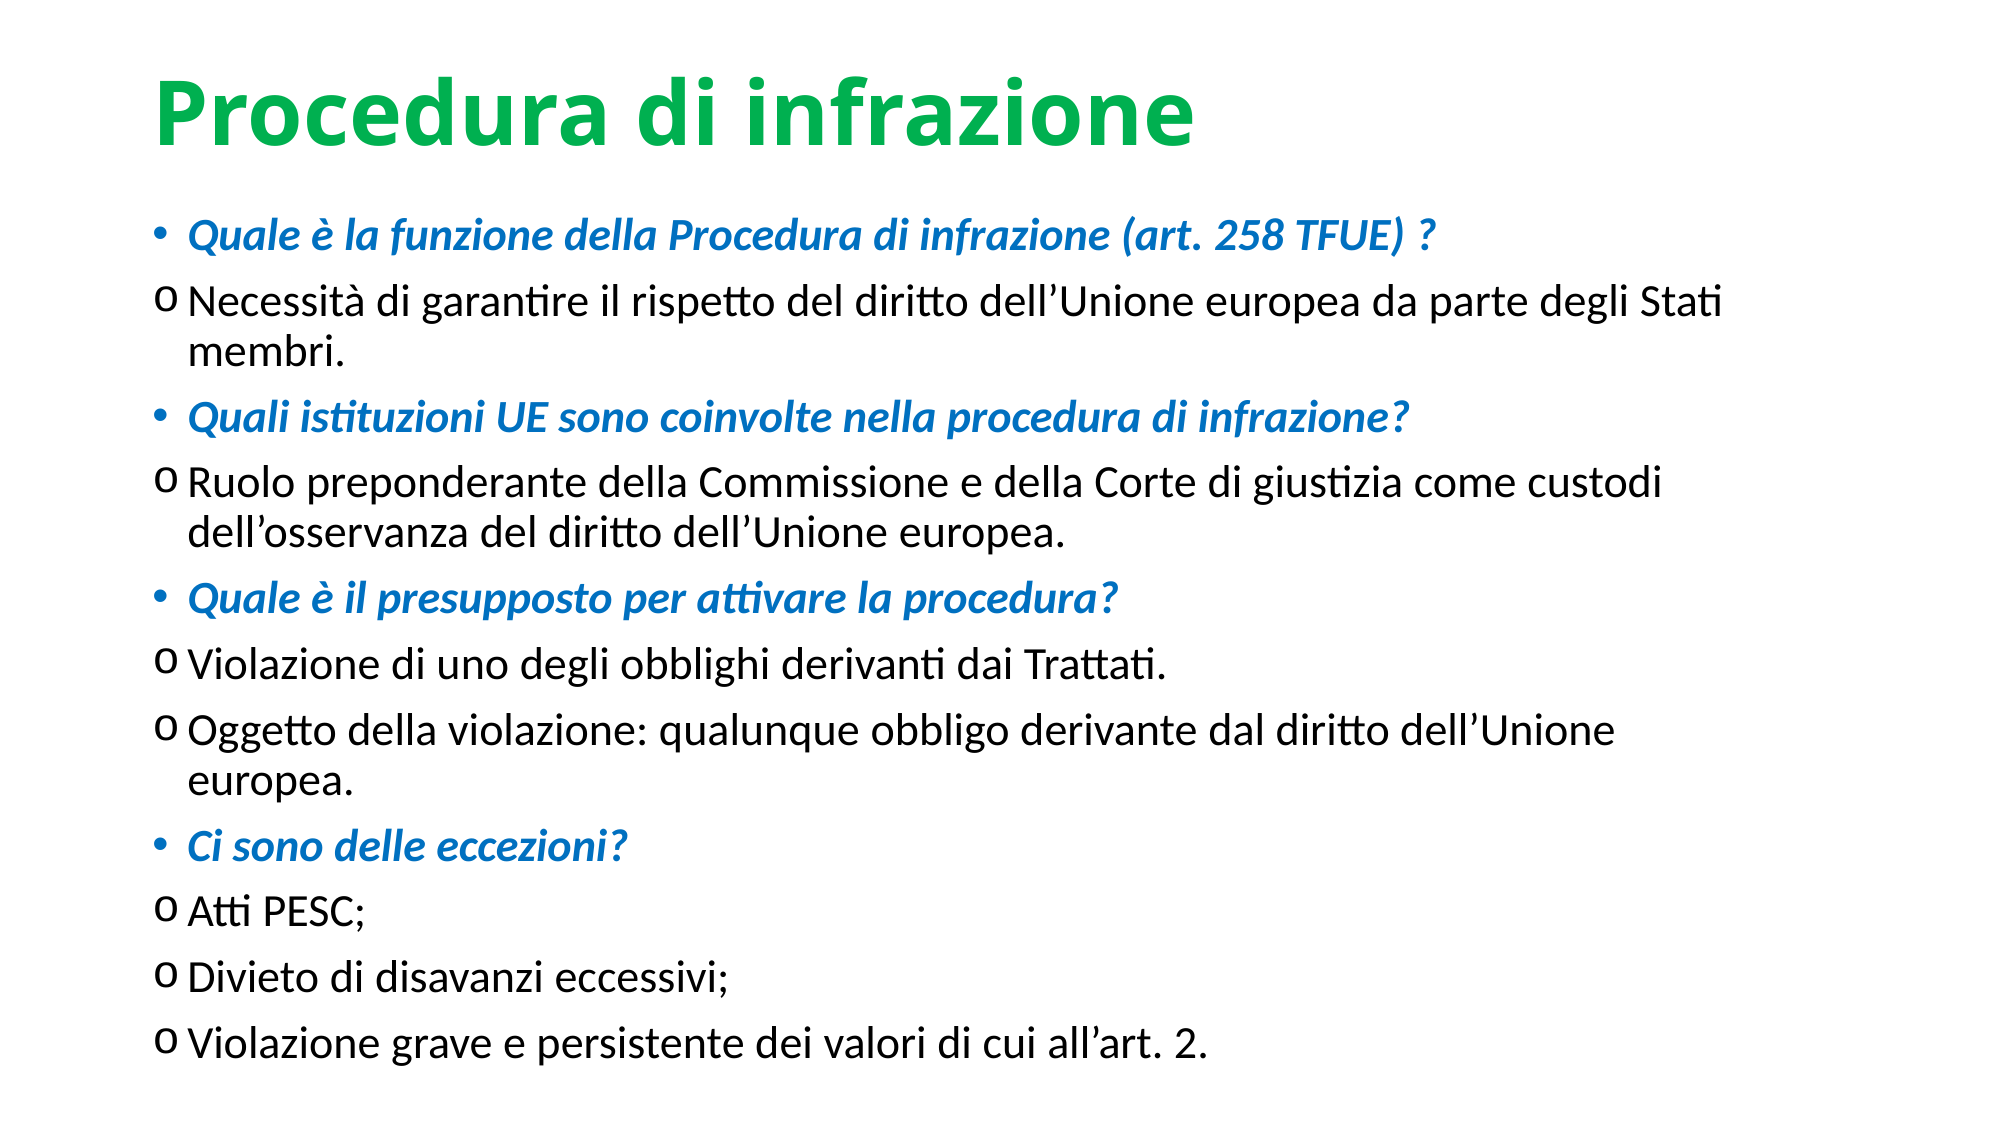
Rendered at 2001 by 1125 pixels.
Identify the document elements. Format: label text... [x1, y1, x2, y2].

title Procedura di infrazione [137, 59, 1863, 173]
list Quale è la funzione della Procedura di infrazione (art. 258 TFUE) ? Necessità di garantire il rispetto del diritto dell’Unione europea da parte degli Stati membri. Quali istituzioni UE sono coinvolte nella procedura di infrazione? Ruolo preponderante della Commissione e della Corte di giustizia come custodi dell’osservanza del diritto dell’Unione europea. Quale è il presupposto per attivare la procedura? Violazione di uno degli obblighi derivanti dai Trattati. Oggetto della violazione: qualunque obbligo derivante dal diritto dell’Unione europea. Ci sono delle eccezioni? Atti PESC; Divieto di disavanzi eccessivi; Violazione grave e persistente dei valori di cui all’art. 2. [137, 203, 1798, 1081]
